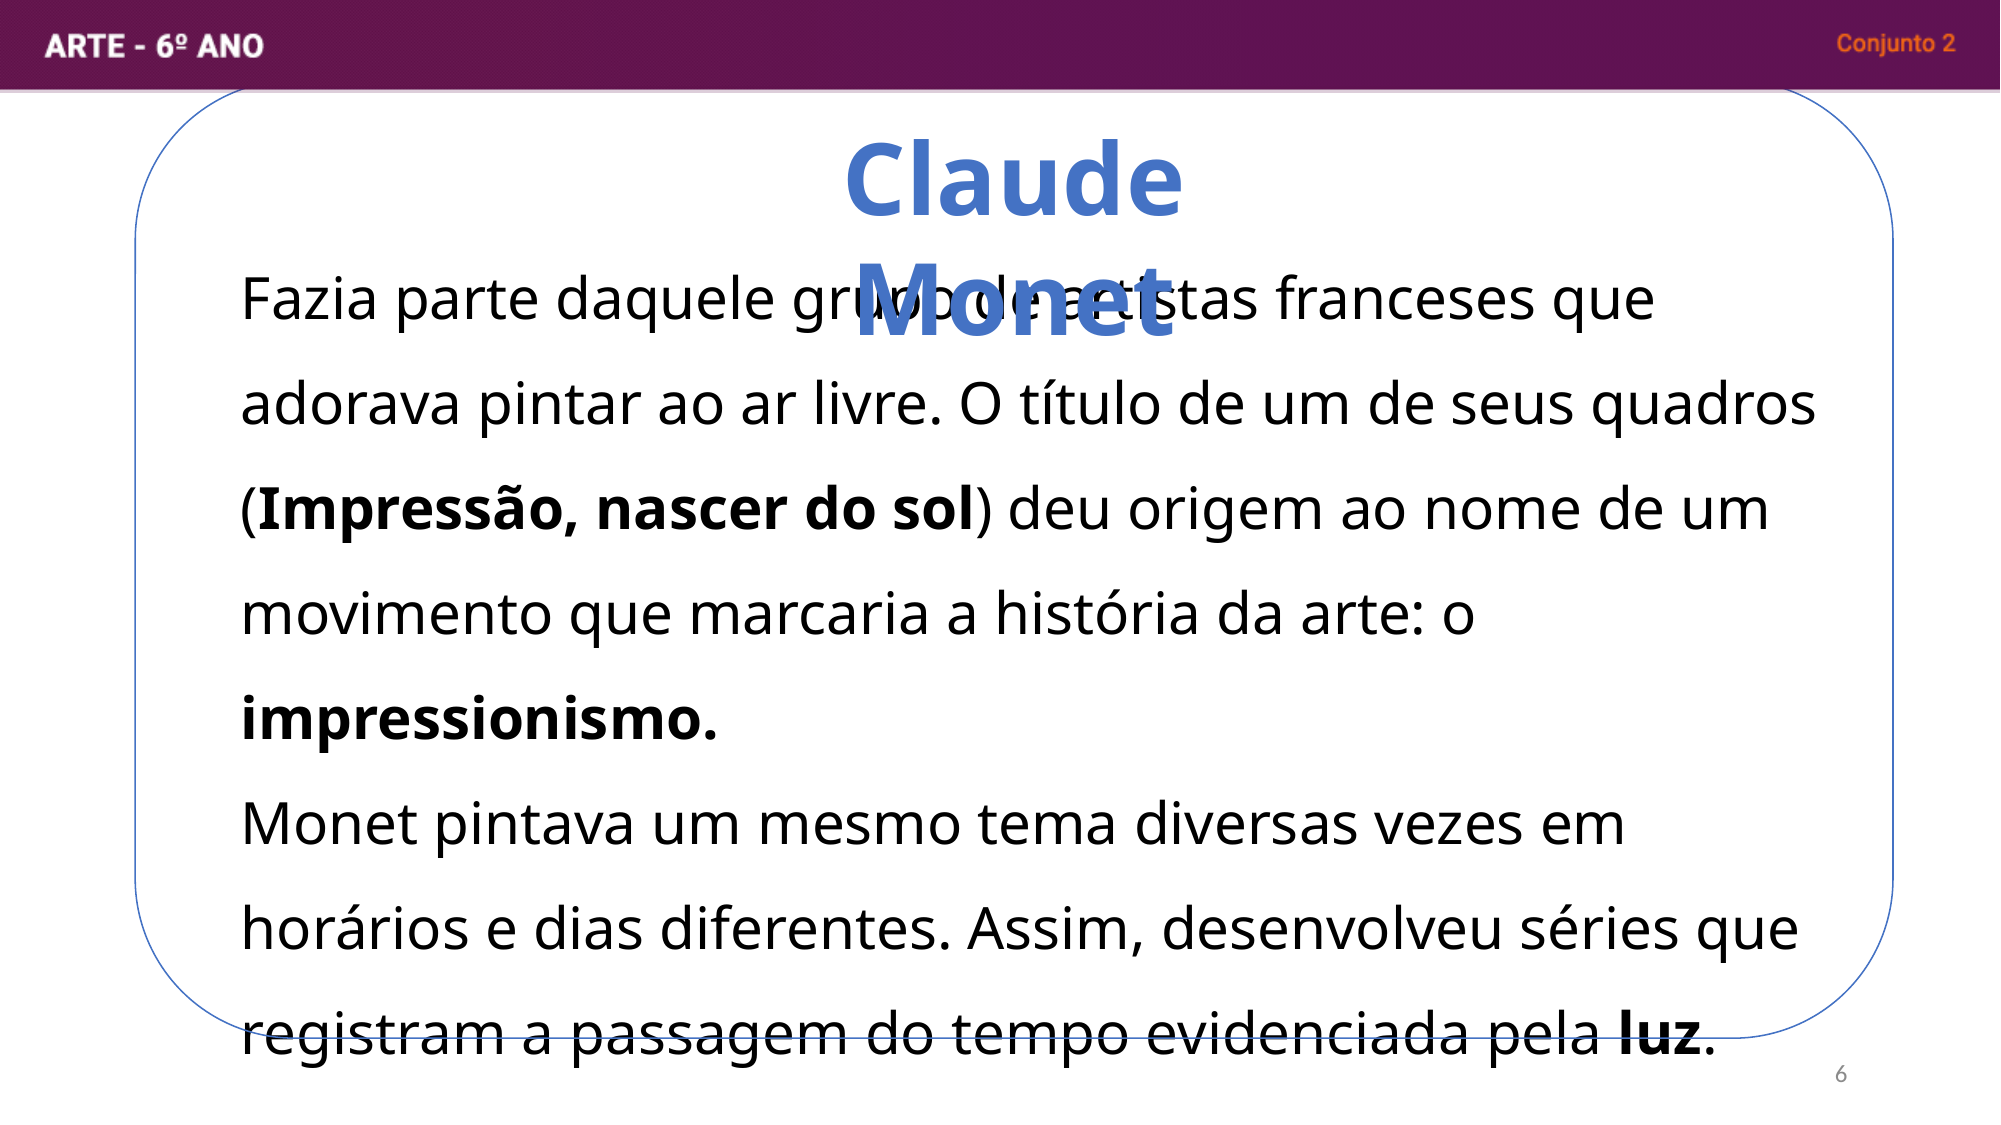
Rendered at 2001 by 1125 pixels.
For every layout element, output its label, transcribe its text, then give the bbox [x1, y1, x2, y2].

text_box [135, 93, 1894, 1039]
picture [0, 0, 2000, 93]
slide_number 6 [1412, 1042, 1863, 1103]
text_box Fazia parte daquele grupo de artistas franceses que adorava pintar ao ar livre. O título de um de seus quadros (Impressão, nascer do sol) deu origem ao nome de um movimento que marcaria a história da arte: o impressionismo. Monet pintava um mesmo tema diversas vezes em horários e dias diferentes. Assim, desenvolveu séries que registram a passagem do tempo evidenciada pela luz. [226, 942, 1881, 1119]
